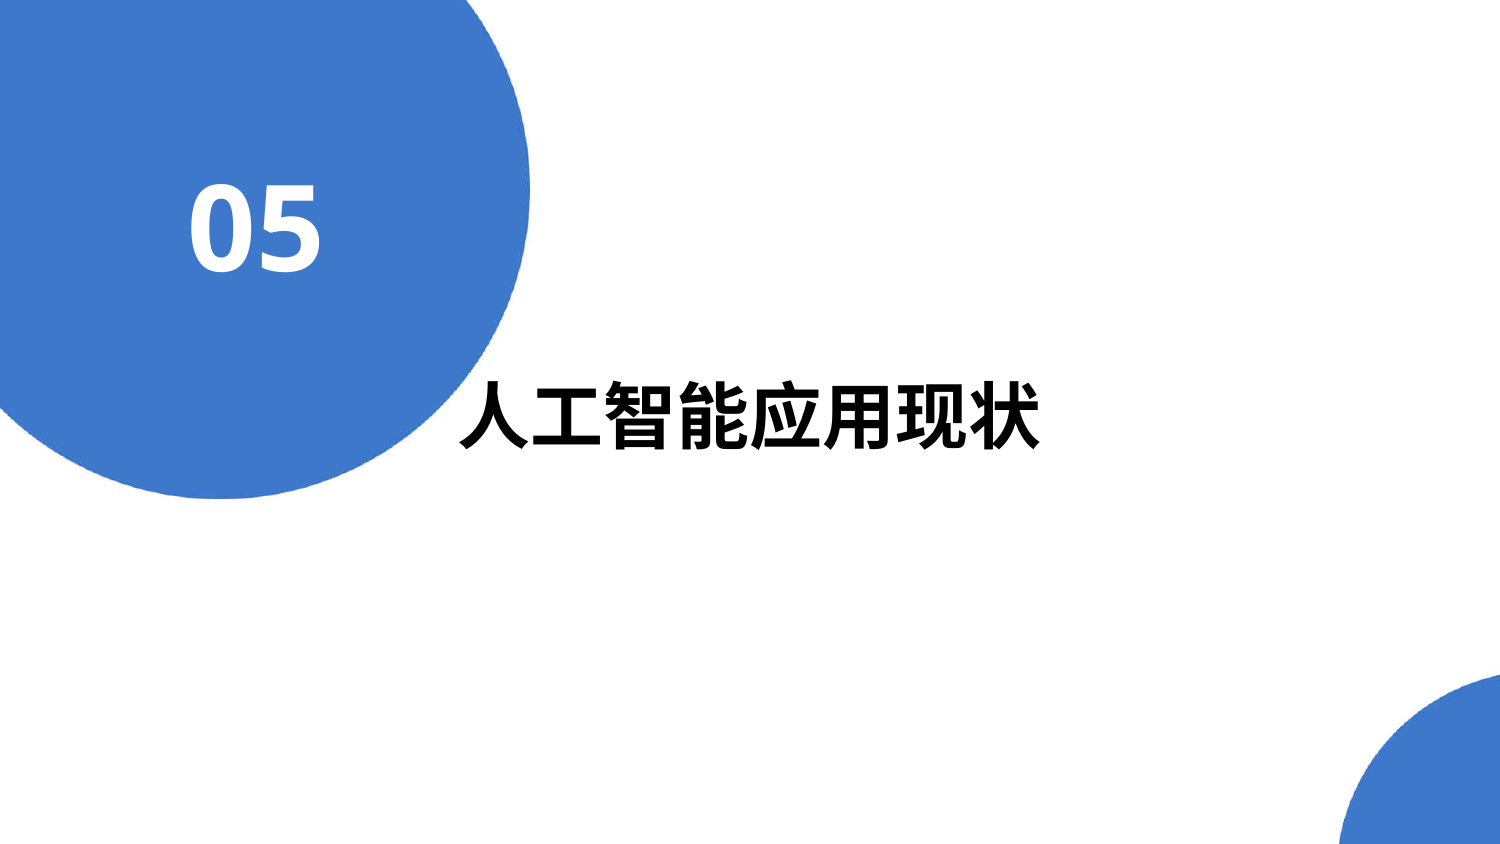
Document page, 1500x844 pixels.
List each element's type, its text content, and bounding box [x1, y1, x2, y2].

picture [0, 0, 1500, 844]
text_box 05 [137, 121, 376, 326]
text_box 人工智能应用现状 [383, 363, 1117, 481]
